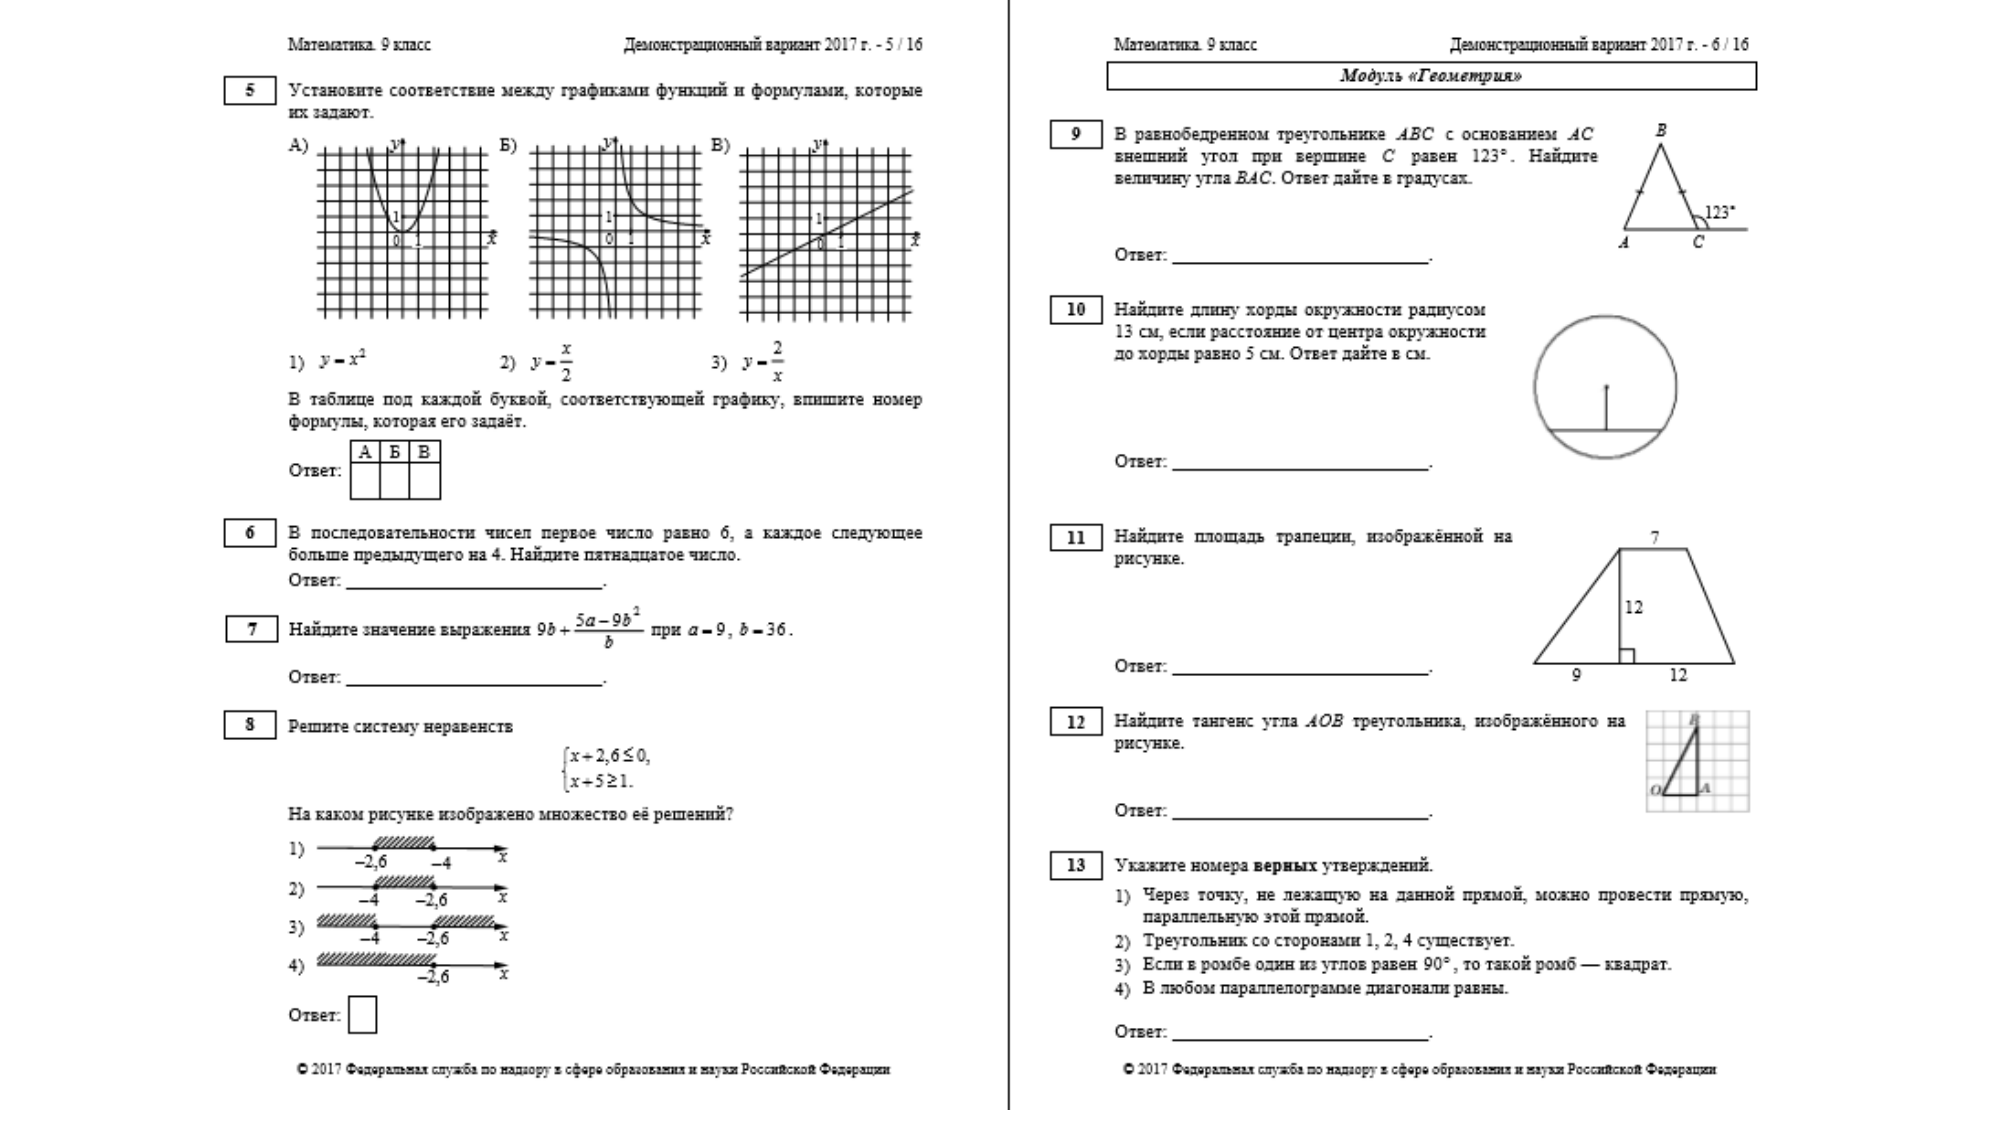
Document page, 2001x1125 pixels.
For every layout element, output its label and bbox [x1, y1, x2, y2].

picture [198, 0, 1824, 1110]
